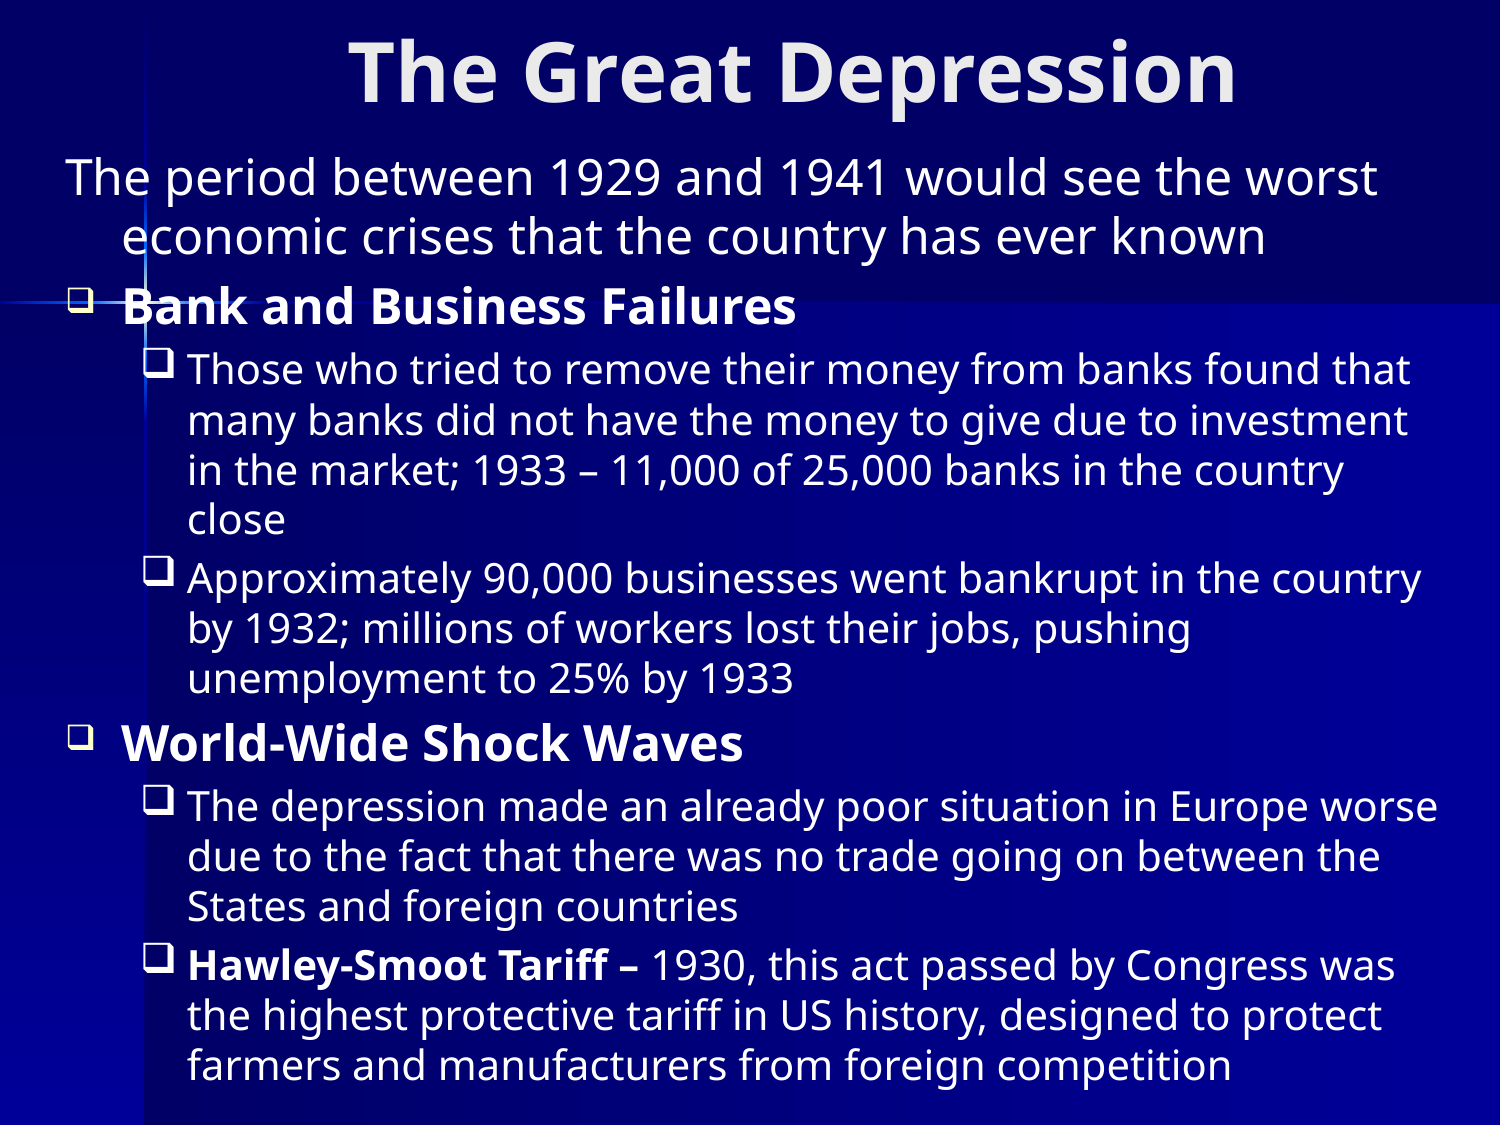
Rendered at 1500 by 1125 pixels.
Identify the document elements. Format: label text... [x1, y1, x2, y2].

title The Great Depression [174, 0, 1413, 137]
list The period between 1929 and 1941 would see the worst economic crises that the country has ever known Bank and Business Failures Those who tried to remove their money from banks found that many banks did not have the money to give due to investment in the market; 1933 – 11,000 of 25,000 banks in the country close Approximately 90,000 businesses went bankrupt in the country by 1932; millions of workers lost their jobs, pushing unemployment to 25% by 1933 World-Wide Shock Waves The depression made an already poor situation in Europe worse due to the fact that there was no trade going on between the States and foreign countries Hawley-Smoot Tariff – 1930, this act passed by Congress was the highest protective tariff in US history, designed to protect farmers and manufacturers from foreign competition [50, 137, 1463, 1075]
